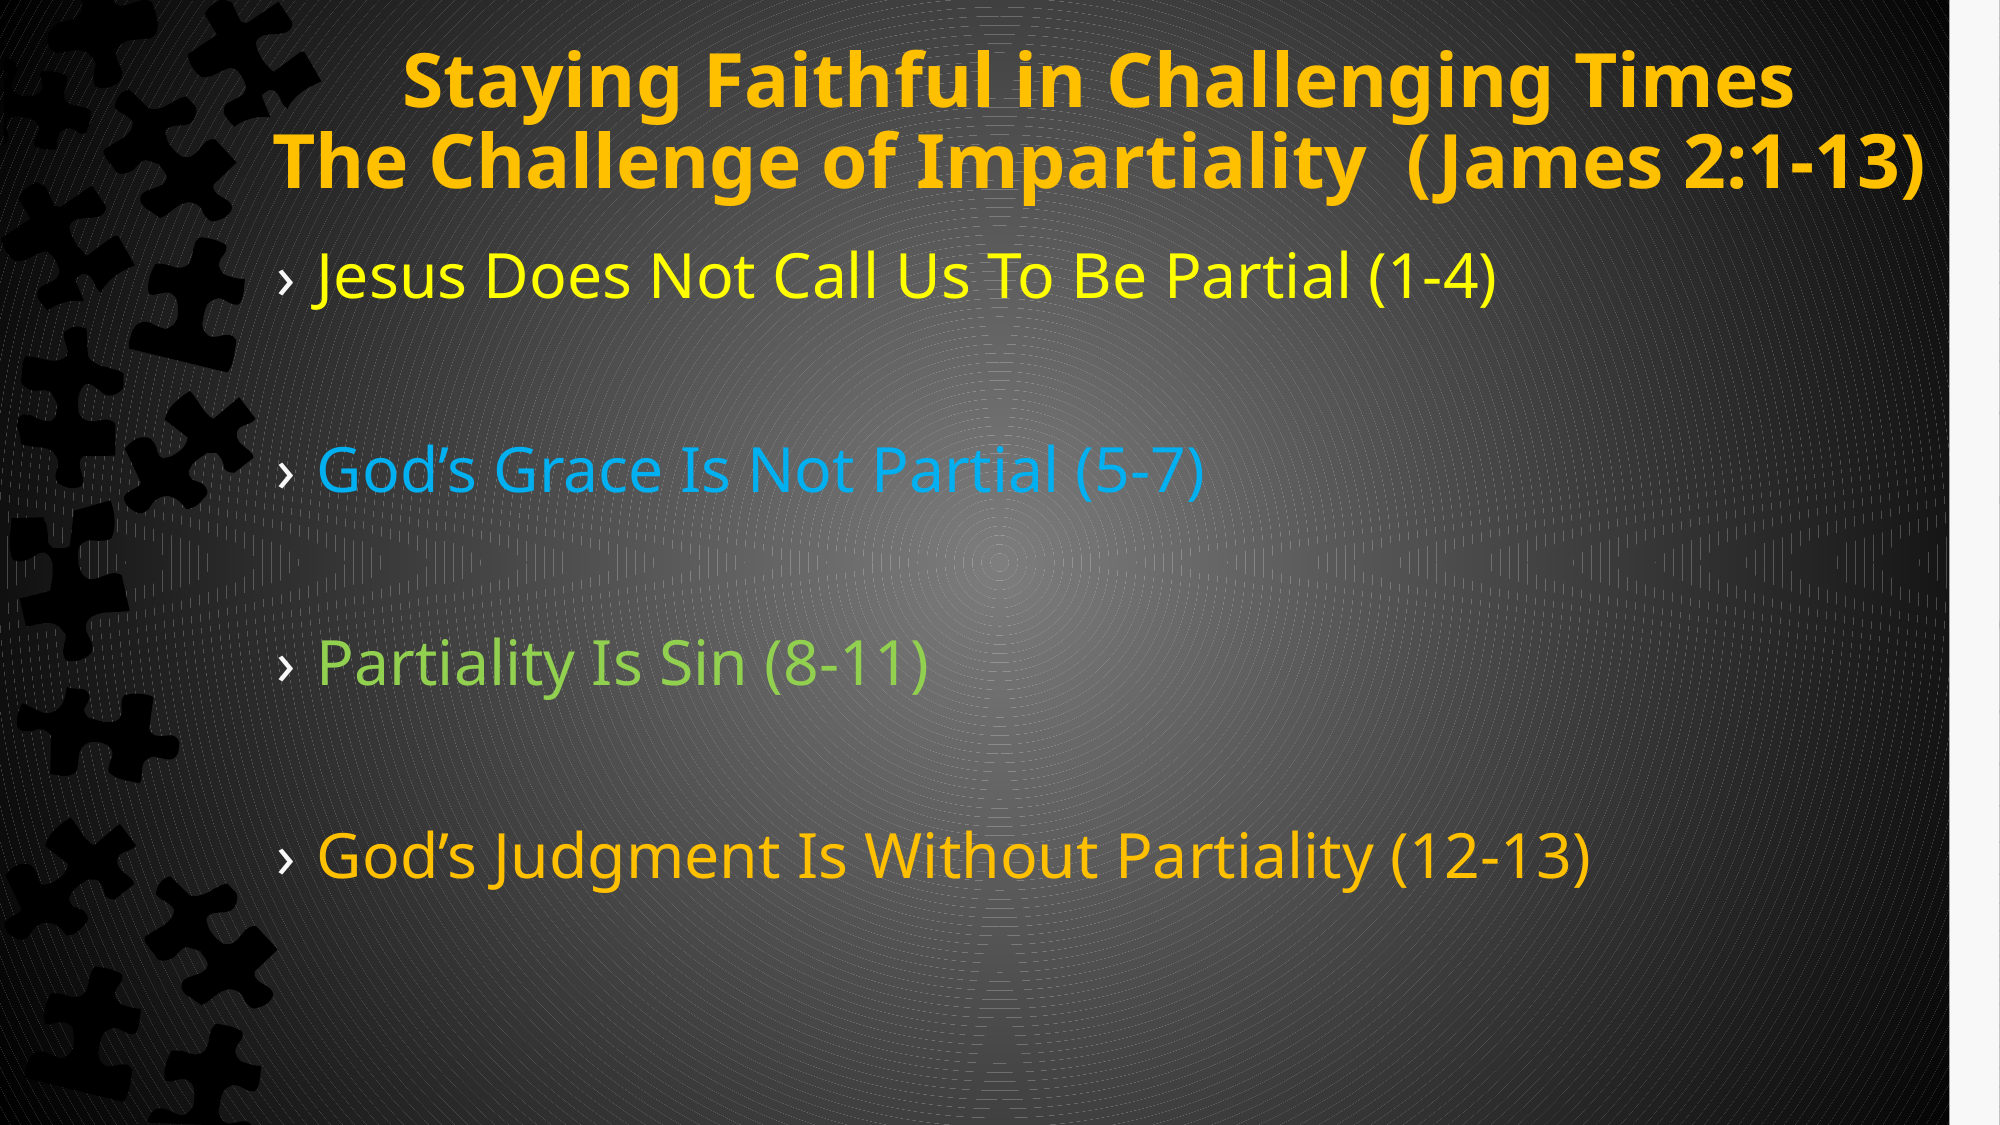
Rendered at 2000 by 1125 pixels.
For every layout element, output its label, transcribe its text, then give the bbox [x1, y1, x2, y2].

list Jesus Does Not Call Us To Be Partial (1-4) God’s Grace Is Not Partial (5-7) Partiality Is Sin (8-11) God’s Judgment Is Without Partiality (12-13) [261, 237, 1930, 1125]
title Staying Faithful in Challenging Times The Challenge of Impartiality (James 2:1-13) [249, 12, 1950, 213]
